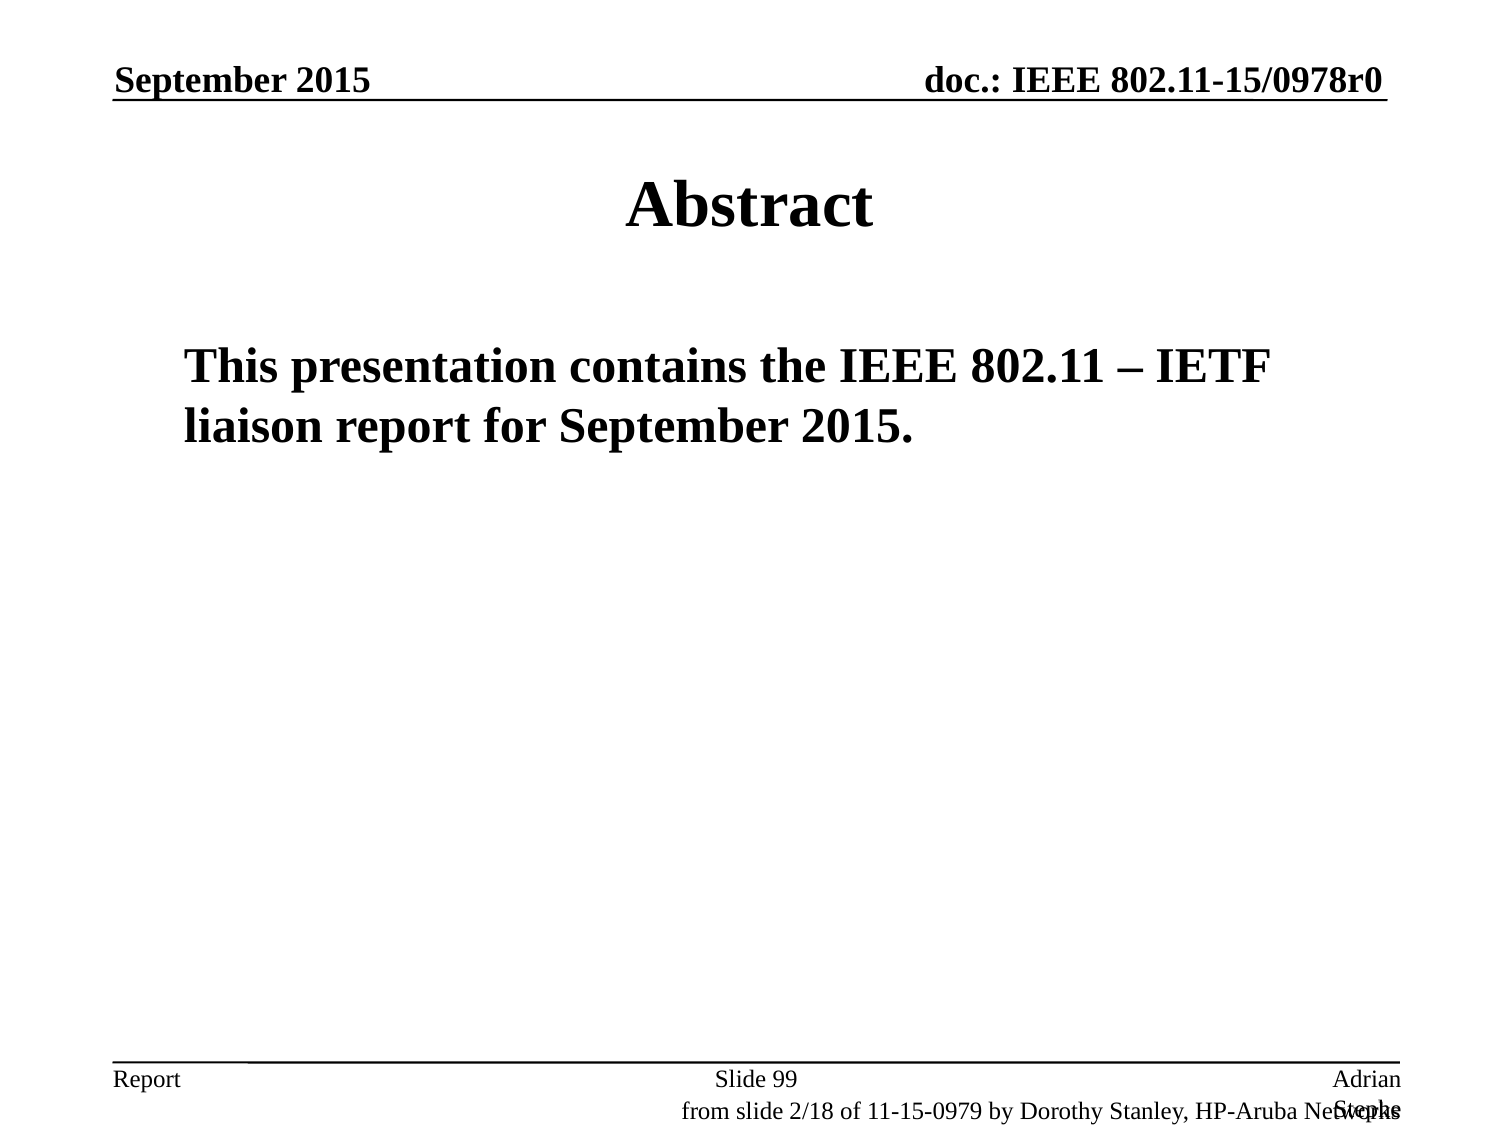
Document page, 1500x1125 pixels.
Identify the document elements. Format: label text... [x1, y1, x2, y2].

slide_number Slide 99 [711, 1061, 801, 1087]
list This presentation contains the IEEE 802.11 – IETF liaison report for September 2015. [112, 324, 1388, 1000]
text_box from slide 2/18 of 11-15-0979 by Dorothy Stanley, HP-Aruba Networks [343, 1087, 1417, 1125]
title Abstract [112, 112, 1388, 288]
footer Adrian Stephens, Intel [1324, 1061, 1402, 1087]
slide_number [114, 54, 374, 101]
